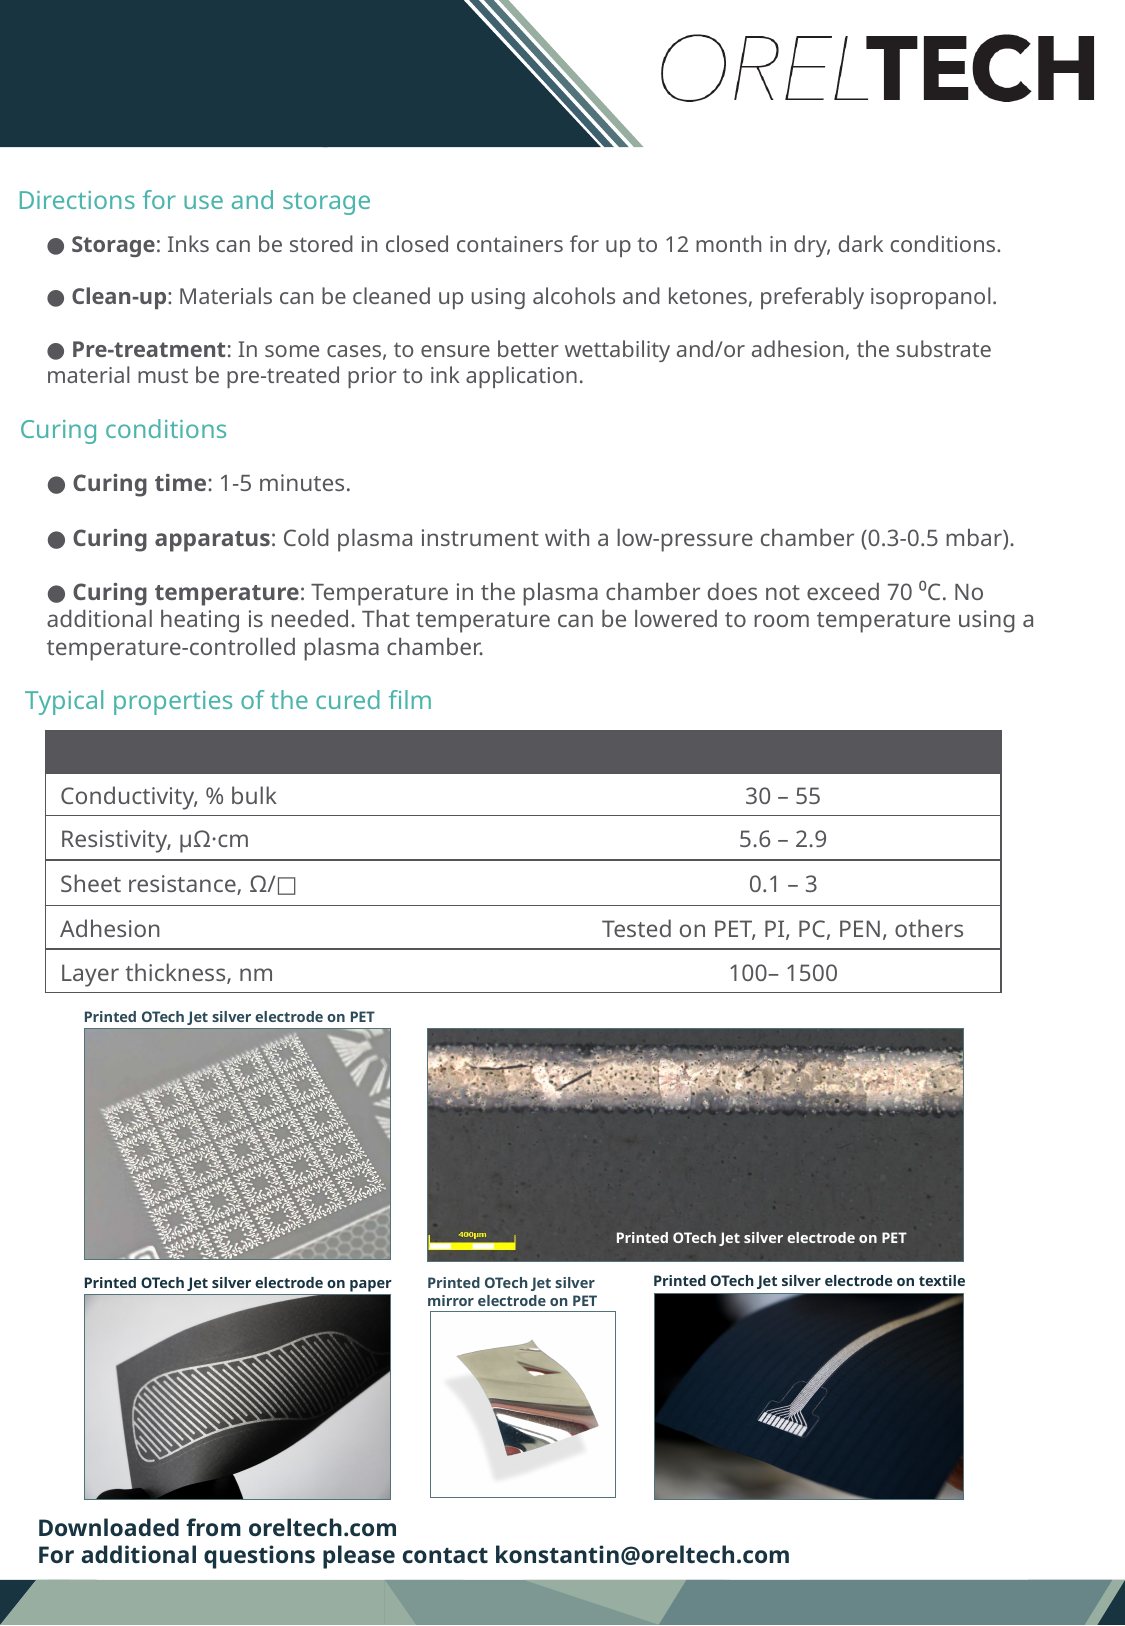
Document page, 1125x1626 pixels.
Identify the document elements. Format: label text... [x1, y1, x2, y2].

text_box Curing conditions [4, 406, 243, 452]
picture [427, 1028, 964, 1262]
table_cell 0.1 – 3 [566, 861, 1000, 905]
text_box Printed OTech Jet silver electrode on PET [69, 1001, 413, 1034]
text_box Printed OTech Jet silver mirror electrode on PET [412, 1266, 645, 1317]
picture [654, 1293, 964, 1501]
text_box Downloaded from oreltech.com For additional questions please contact konstantin@oreltech.com [22, 1505, 1086, 1576]
table_cell Adhesion [46, 906, 566, 948]
table_cell Layer thickness, nm [46, 950, 566, 992]
picture [430, 1311, 616, 1498]
table_cell 5.6 – 2.9 [566, 816, 1000, 859]
text_box Printed OTech Jet silver electrode on textile [638, 1264, 1001, 1297]
text_box ● Curing time: 1-5 minutes. ● Curing apparatus: Cold plasma instrument with a low-pressure chamber (0.3-0.5 mbar). ● Curing temperature: Temperature in the plasma chamber does not exceed 70 ⁰C. No additional heating is needed. That temperature can be lowered to room temperature using a temperature-controlled plasma chamber. [31, 461, 1086, 668]
text_box ● Storage: Inks can be stored in closed containers for up to 12 month in dry, dark conditions. ● Clean-up: Materials can be cleaned up using alcohols and ketones, preferably isopropanol. ● Pre-treatment: In some cases, to ensure better wettability and/or adhesion, the substrate material must be pre-treated prior to ink application. [31, 222, 1067, 395]
picture [84, 1294, 392, 1500]
table_cell 100– 1500 [566, 950, 1000, 992]
table_cell Conductivity, % bulk [46, 774, 566, 815]
table_cell Sheet resistance, Ω/□ [46, 861, 566, 905]
picture [84, 1028, 392, 1261]
table_header [46, 731, 1000, 772]
text_box Typical properties of the cured film [10, 676, 449, 722]
table_cell Tested on PET, PI, PC, PEN, others [566, 906, 1000, 948]
picture [626, 0, 1121, 121]
table_cell Resistivity, µΩ·cm [46, 816, 566, 859]
text_box Directions for use and storage [2, 176, 387, 222]
text_box Printed OTech Jet silver electrode on paper [68, 1266, 412, 1300]
table_cell 30 – 55 [566, 774, 1000, 815]
